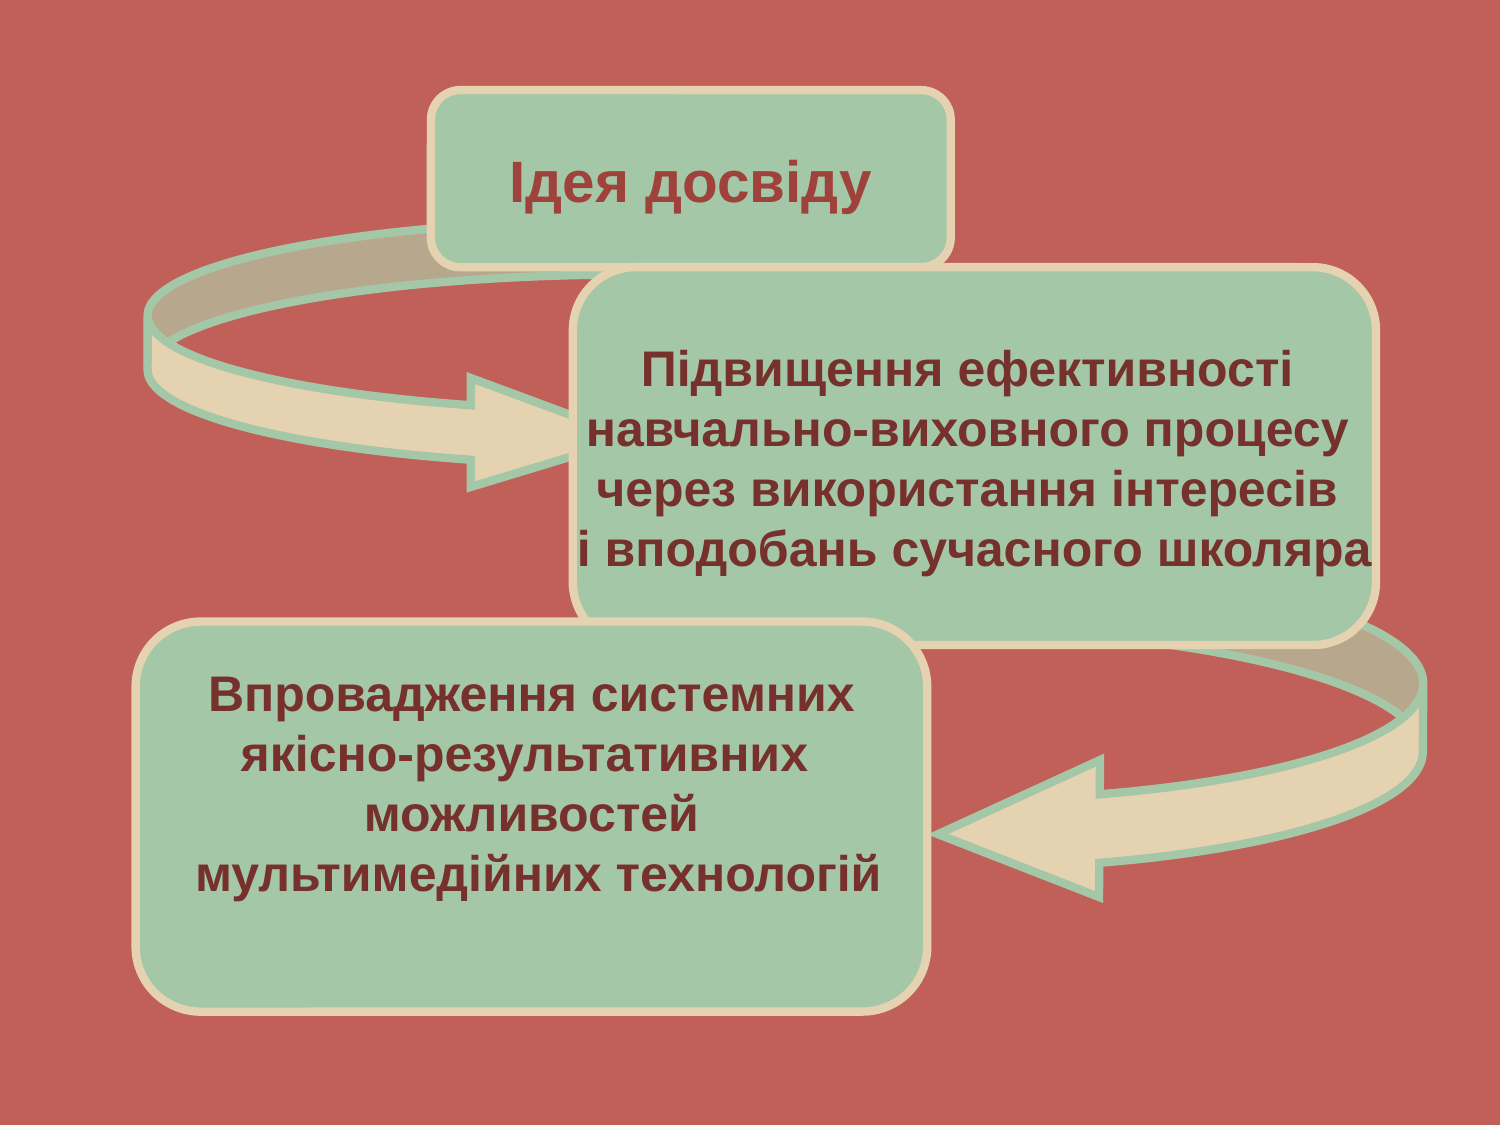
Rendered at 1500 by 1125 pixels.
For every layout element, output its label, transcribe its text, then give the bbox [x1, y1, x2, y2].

text_box Підвищення ефективності навчально-виховного процесу через використання інтересів і вподобань сучасного школяра [572, 267, 1376, 646]
text_box Впровадження системних якісно-результативних можливостей мультимедійних технологій [135, 621, 928, 1012]
list [182, 432, 585, 624]
text_box [147, 228, 605, 432]
list [182, 646, 1105, 1033]
text_box [1105, 624, 1424, 863]
text_box Ідея досвіду [430, 90, 951, 268]
